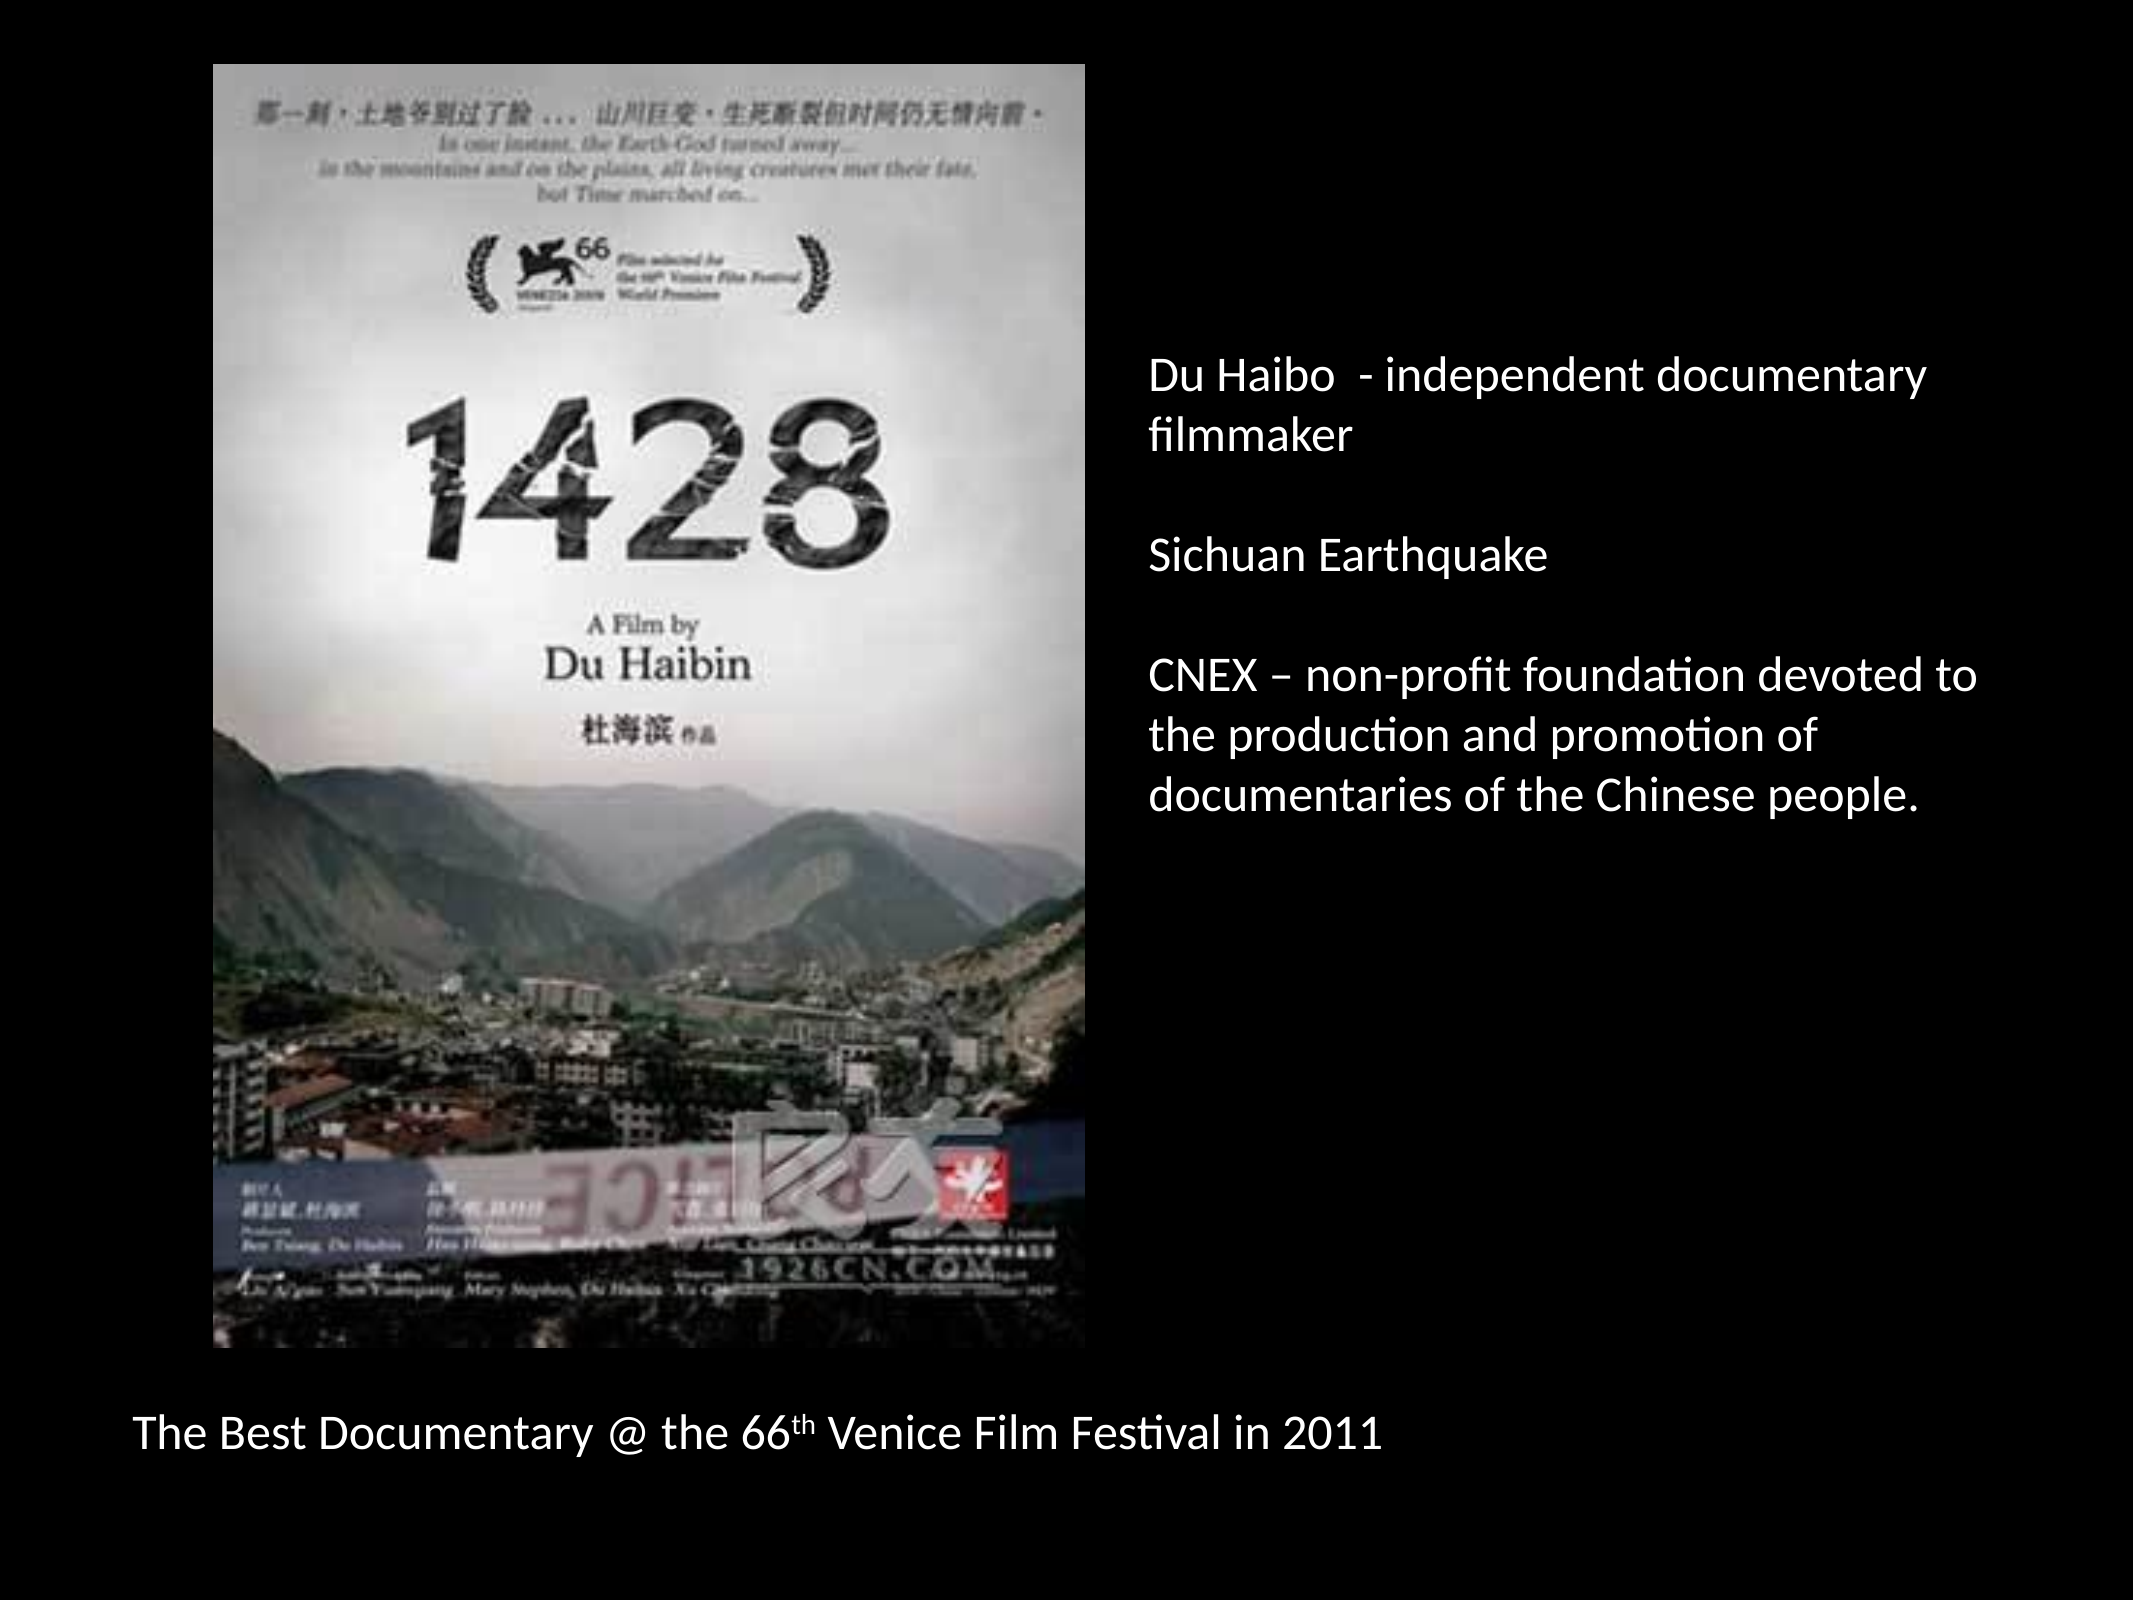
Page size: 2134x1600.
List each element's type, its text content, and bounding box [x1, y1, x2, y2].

picture [213, 63, 1085, 1348]
text_box Du Haibo - independent documentary filmmaker Sichuan Earthquake CNEX – non-profit foundation devoted to the production and promotion of documentaries of the Chinese people. [1137, 330, 2027, 833]
text_box The Best Documentary @ the 66th Venice Film Festival in 2011 [121, 1389, 1395, 1471]
